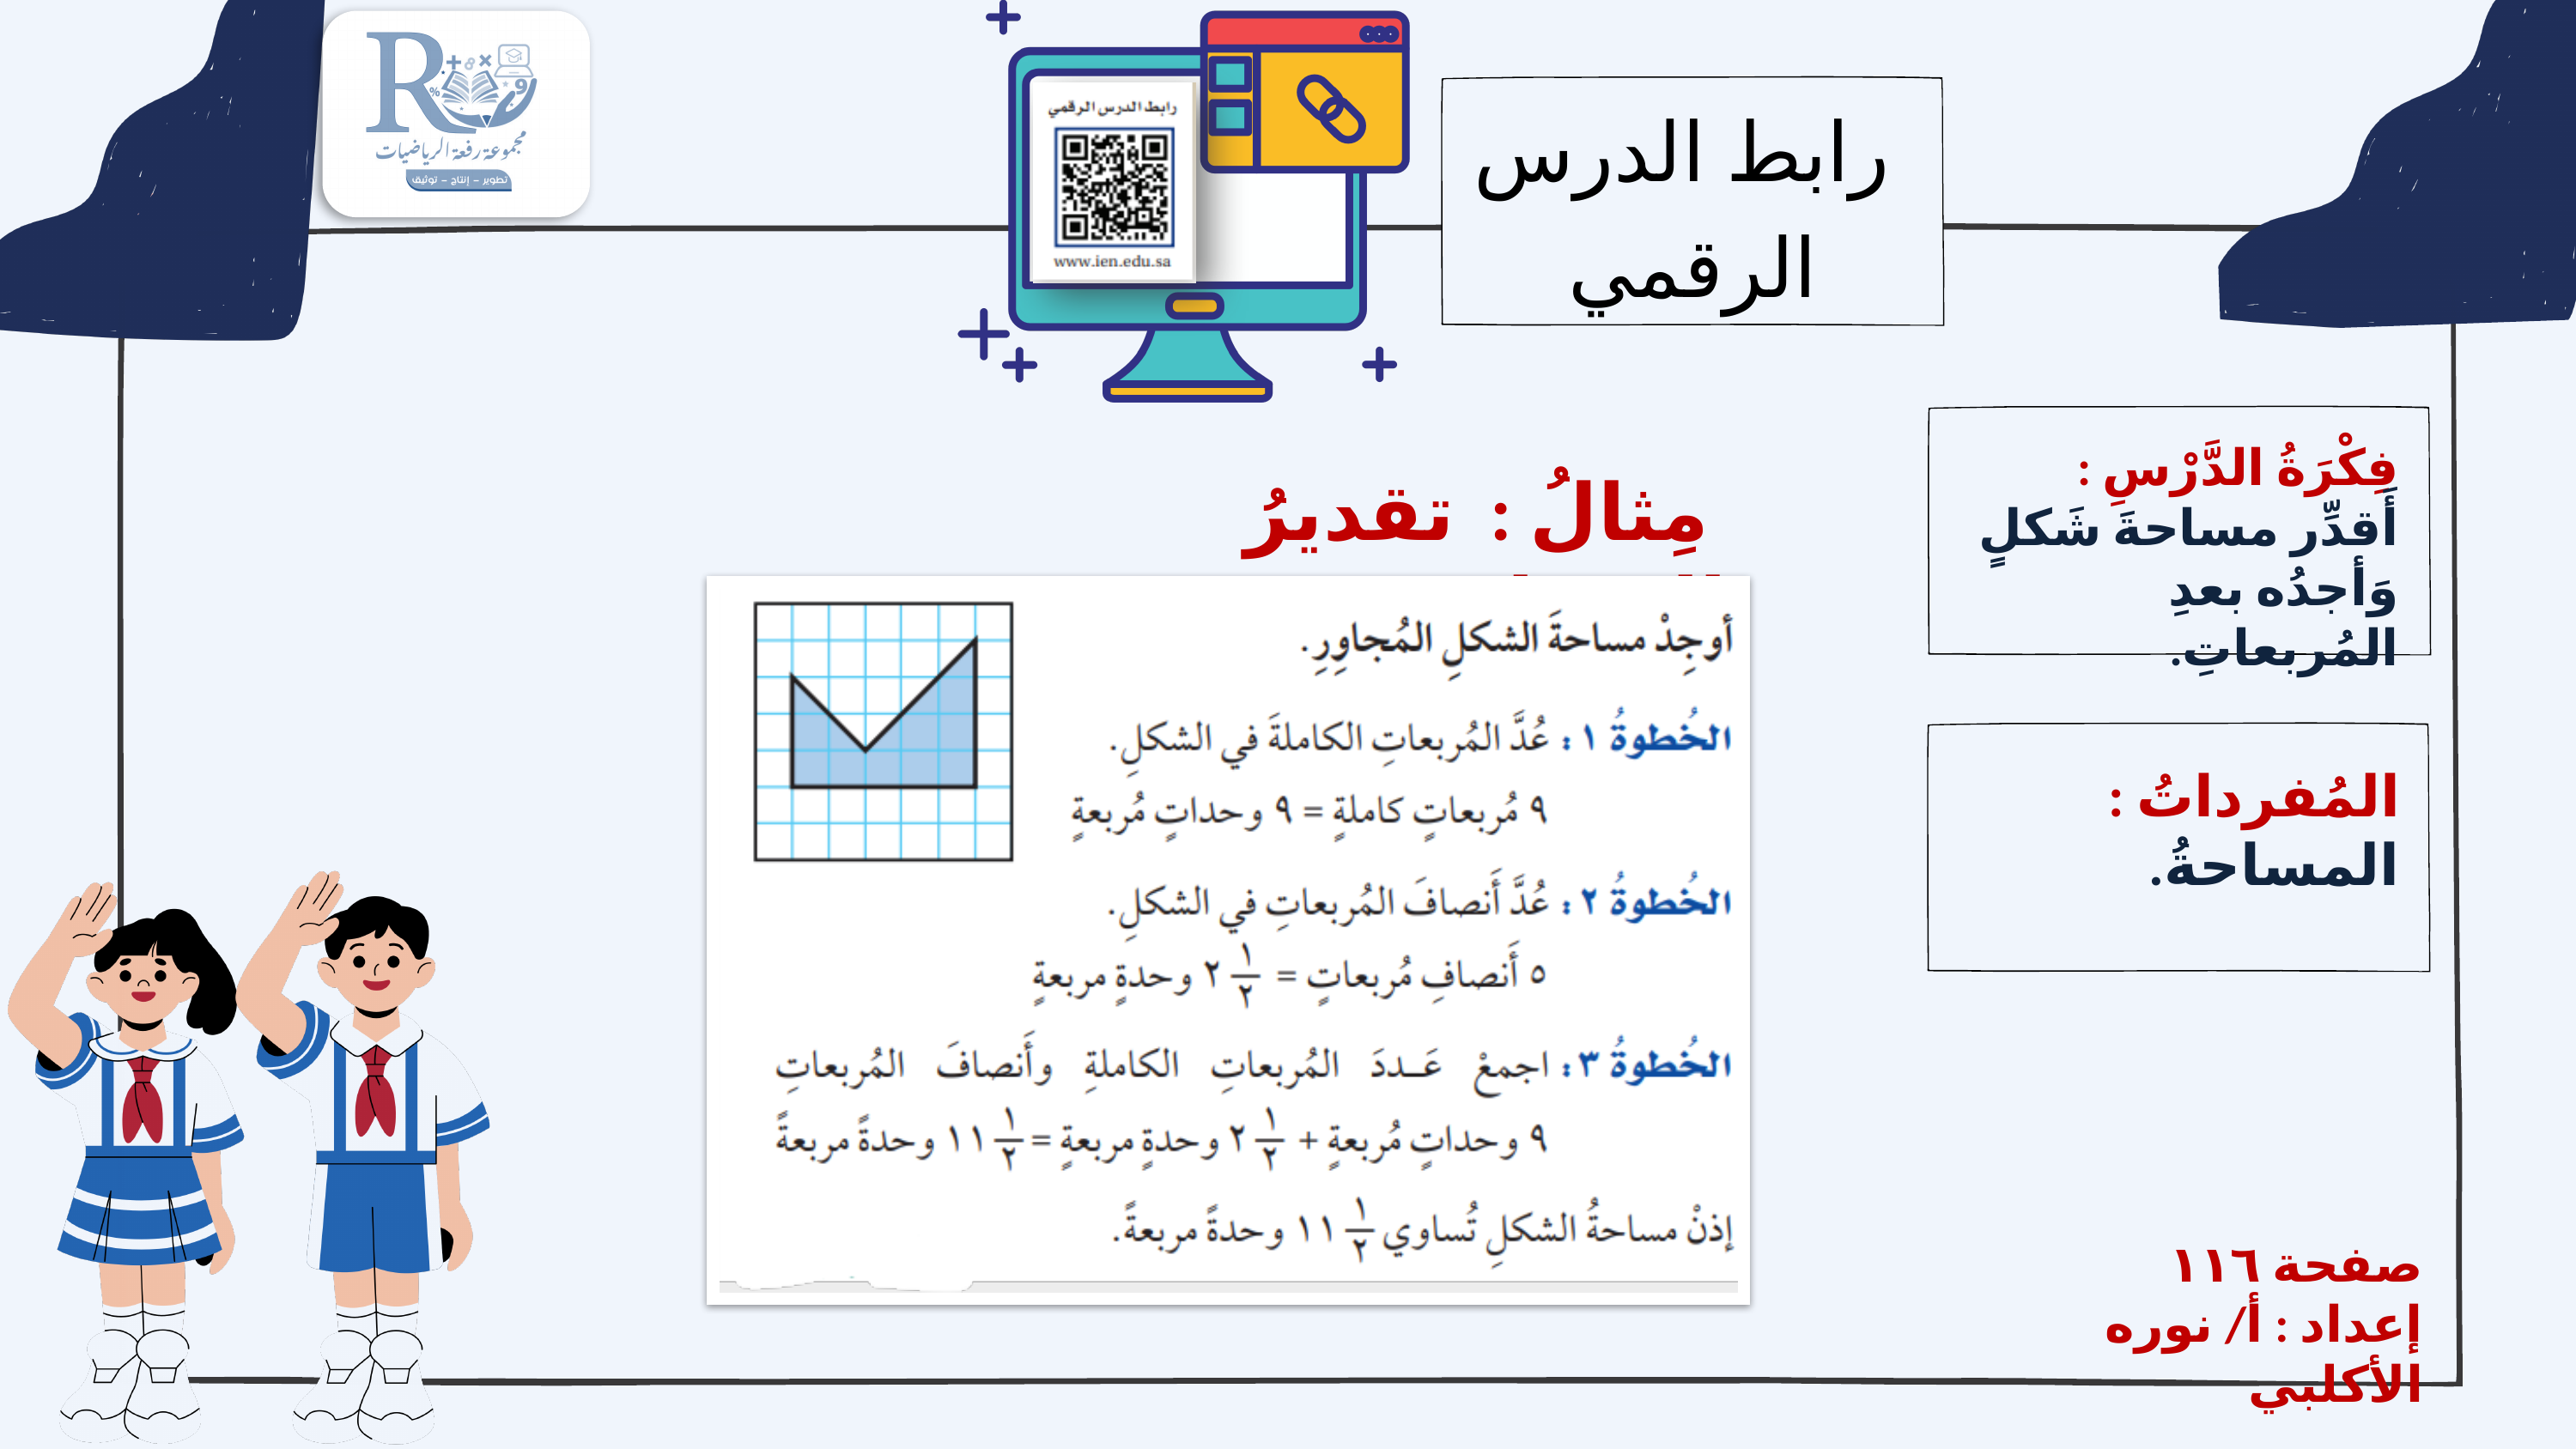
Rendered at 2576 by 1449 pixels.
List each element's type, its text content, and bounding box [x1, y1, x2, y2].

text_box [1441, 76, 1945, 326]
text_box [0, 0, 326, 341]
picture [322, 10, 591, 218]
picture [719, 588, 1738, 1294]
text_box [2208, 0, 2576, 324]
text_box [1926, 722, 2431, 973]
text_box صفحة ١١٦ إعداد : أ/ نوره الأكلبي [2025, 1397, 2436, 1419]
text_box [0, 869, 490, 1449]
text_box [1927, 405, 2432, 656]
picture [1032, 82, 1196, 283]
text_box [117, 222, 2463, 1388]
text_box [957, 0, 1411, 220]
